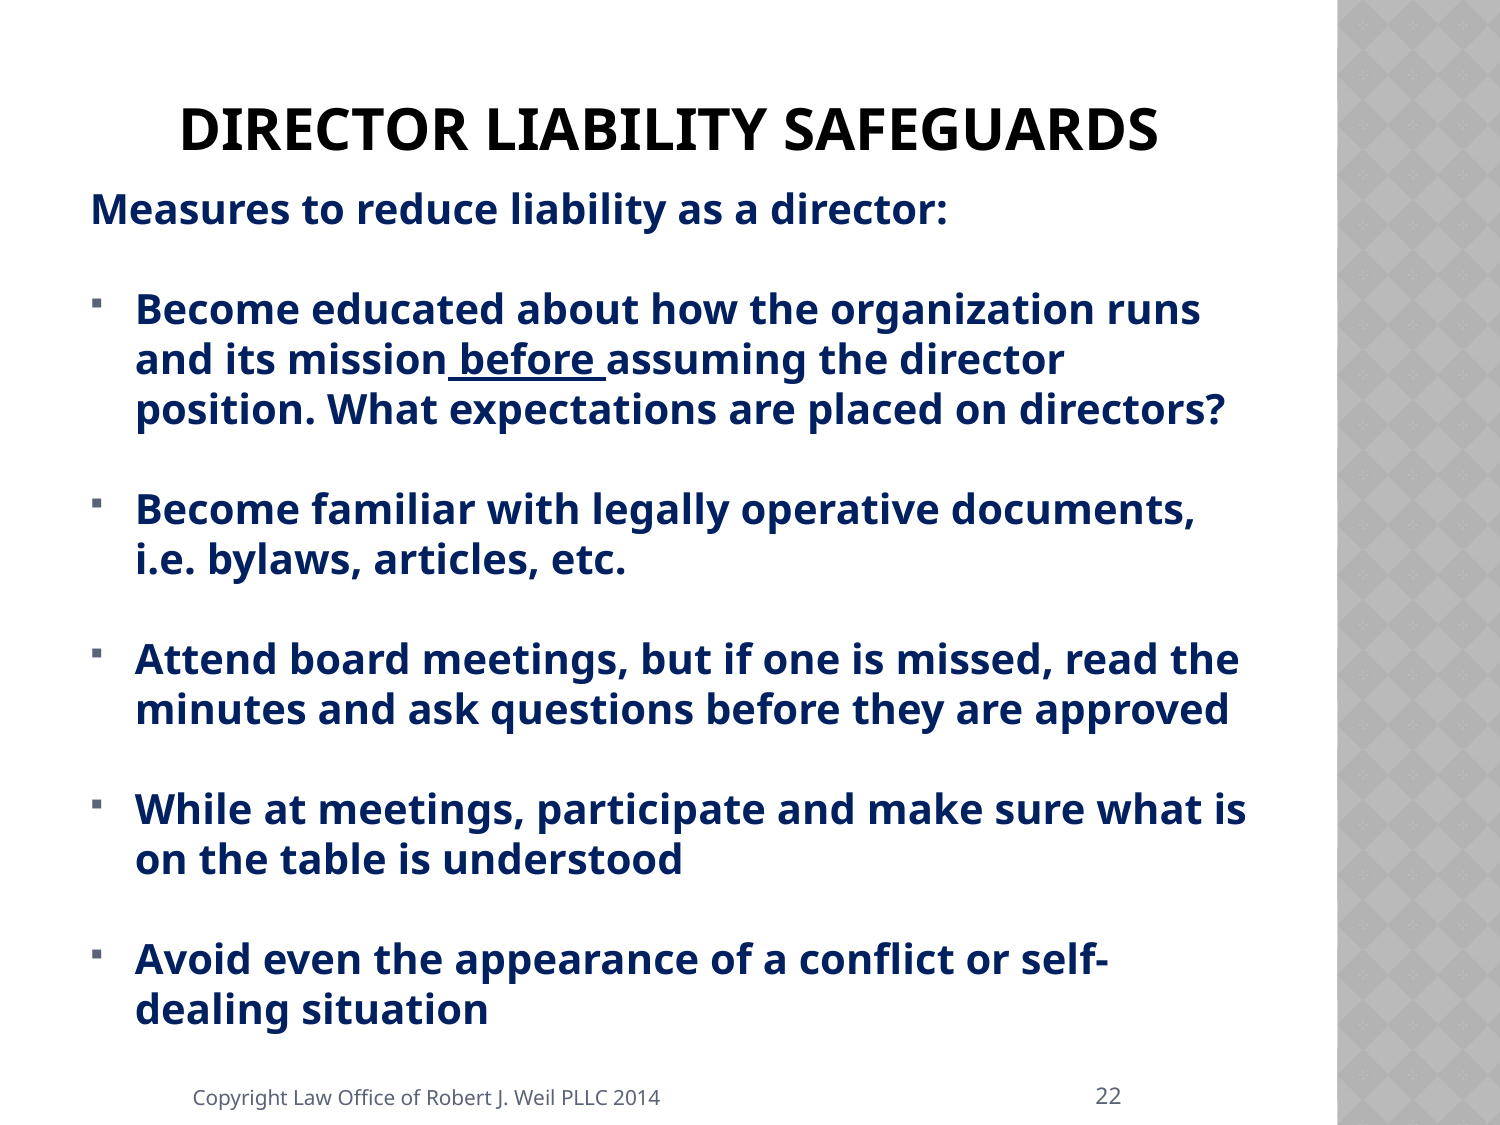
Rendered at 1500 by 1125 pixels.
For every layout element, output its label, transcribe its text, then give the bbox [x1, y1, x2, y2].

slide_number 22 [1025, 1075, 1122, 1113]
title Director Liability safeguards [75, 62, 1263, 163]
list Measures to reduce liability as a director: Become educated about how the organization runs and its mission before assuming the director position. What expectations are placed on directors? Become familiar with legally operative documents, i.e. bylaws, articles, etc. Attend board meetings, but if one is missed, read the minutes and ask questions before they are approved While at meetings, participate and make sure what is on the table is understood Avoid even the appearance of a conflict or self-dealing situation [75, 174, 1263, 1113]
footer Copyright Law Office of Robert J. Weil PLLC 2014 [75, 1075, 675, 1114]
